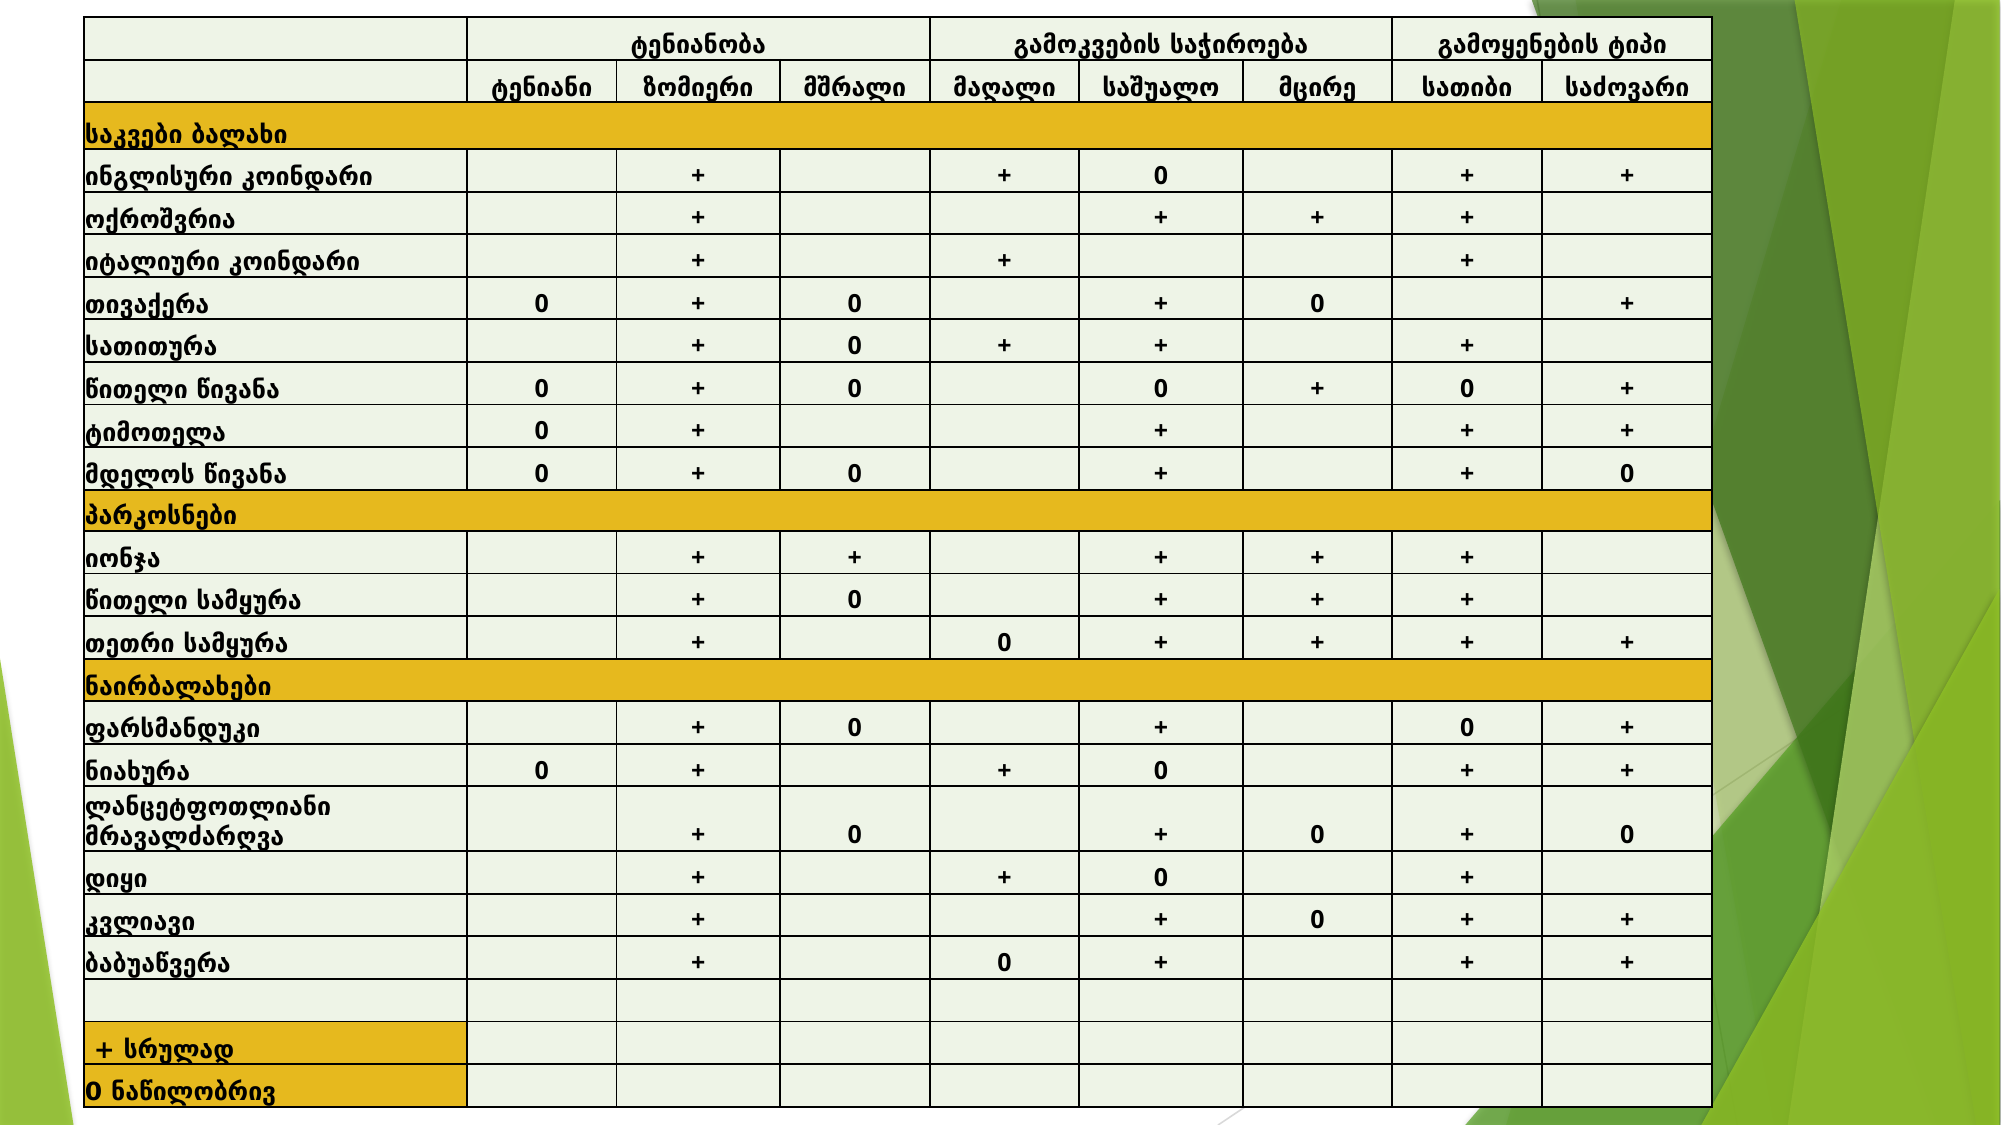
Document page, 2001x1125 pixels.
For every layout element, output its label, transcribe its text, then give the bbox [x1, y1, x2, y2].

table_cell თივაქერა [85, 278, 466, 318]
table_cell + [931, 320, 1078, 361]
table_cell [85, 980, 466, 1021]
table_cell ტიმოთელა [85, 405, 466, 446]
table_cell + [1244, 193, 1391, 233]
table_cell ნაირბალახები [85, 660, 1711, 700]
table_cell [931, 1065, 1078, 1106]
table_cell + [1080, 895, 1242, 935]
table_cell 0 [1543, 448, 1711, 489]
table_cell [1393, 1022, 1541, 1063]
table_cell [931, 980, 1078, 1021]
table_cell 0 [468, 278, 616, 318]
table_cell ოქროშვრია [85, 193, 466, 233]
table_cell წითელი სამყურა [85, 574, 466, 615]
table_cell + [1543, 405, 1711, 446]
table_cell [931, 1022, 1078, 1063]
table_cell 0 [1244, 278, 1391, 318]
table_cell 0 [1080, 150, 1242, 191]
table_cell [931, 448, 1078, 489]
table_cell [1543, 320, 1711, 361]
table_cell [1244, 405, 1391, 446]
table_cell 0 [781, 787, 929, 850]
table_cell + სრულად [85, 1022, 466, 1063]
table_cell + [1543, 745, 1711, 785]
table_cell + [1393, 895, 1541, 935]
table_cell + [617, 895, 779, 935]
table_cell [1244, 937, 1391, 978]
table_cell [1244, 980, 1391, 1021]
table_cell [781, 405, 929, 446]
table_cell + [781, 532, 929, 573]
table_cell 0 [1080, 745, 1242, 785]
table_cell [781, 745, 929, 785]
table_cell 0 [781, 278, 929, 318]
table_cell თეთრი სამყურა [85, 617, 466, 658]
table_cell + [1543, 150, 1711, 191]
table_cell + [1393, 617, 1541, 658]
table_header ტენიანობა [468, 18, 929, 59]
table_cell [931, 895, 1078, 935]
table_cell + [1080, 193, 1242, 233]
table_cell [1543, 980, 1711, 1021]
table_cell მდელოს წივანა [85, 448, 466, 489]
table_cell [1393, 278, 1541, 318]
table_cell [1393, 980, 1541, 1021]
table_cell მაღალი [931, 61, 1078, 101]
table_cell [781, 193, 929, 233]
table_cell 0 [1543, 787, 1711, 850]
table_cell [468, 574, 616, 615]
table_cell [468, 1065, 616, 1106]
table_cell [468, 617, 616, 658]
table_cell + [1393, 405, 1541, 446]
table_cell [1543, 532, 1711, 573]
table_cell [468, 532, 616, 573]
table_cell [617, 1022, 779, 1063]
table_cell + [617, 852, 779, 893]
table_cell [1244, 320, 1391, 361]
table_cell 0 [468, 745, 616, 785]
table_cell 0 ნაწილობრივ [85, 1065, 466, 1106]
table_cell + [1080, 574, 1242, 615]
table_cell [1080, 980, 1242, 1021]
table_cell კვლიავი [85, 895, 466, 935]
table_cell [468, 193, 616, 233]
table_cell + [1244, 363, 1391, 404]
table_cell იტალიური კოინდარი [85, 235, 466, 276]
table_cell მშრალი [781, 61, 929, 101]
table_cell + [617, 617, 779, 658]
table_cell [468, 787, 616, 850]
table_cell + [1393, 320, 1541, 361]
table_cell 0 [468, 448, 616, 489]
table_cell + [1244, 617, 1391, 658]
table_cell [468, 980, 616, 1021]
table_cell 0 [468, 405, 616, 446]
table_cell [468, 320, 616, 361]
table_cell [468, 150, 616, 191]
table_cell [1543, 574, 1711, 615]
table_cell [781, 1065, 929, 1106]
table_cell + [617, 363, 779, 404]
table_cell დიყი [85, 852, 466, 893]
table_cell წითელი წივანა [85, 363, 466, 404]
table_cell + [1393, 448, 1541, 489]
table_cell + [617, 745, 779, 785]
table_cell + [1393, 745, 1541, 785]
table_cell + [931, 852, 1078, 893]
table_cell + [617, 278, 779, 318]
table_cell სათითურა [85, 320, 466, 361]
table_cell [931, 787, 1078, 850]
table_cell + [617, 937, 779, 978]
table_cell [1244, 150, 1391, 191]
table_cell [931, 363, 1078, 404]
table_cell 0 [1080, 852, 1242, 893]
table_cell ინგლისური კოინდარი [85, 150, 466, 191]
table_cell [1244, 448, 1391, 489]
table_cell [1080, 1022, 1242, 1063]
table_cell 0 [1393, 363, 1541, 404]
table_cell + [1393, 150, 1541, 191]
table_cell [781, 150, 929, 191]
table_cell [931, 405, 1078, 446]
table_cell [931, 702, 1078, 743]
table_cell [1543, 235, 1711, 276]
table_cell მცირე [1244, 61, 1391, 101]
table_cell + [1393, 937, 1541, 978]
table_cell 0 [1244, 787, 1391, 850]
table_cell სათიბი [1393, 61, 1541, 101]
table_cell ფარსმანდუკი [85, 702, 466, 743]
table_cell + [1393, 787, 1541, 850]
table_cell [468, 235, 616, 276]
table_cell + [1080, 278, 1242, 318]
table_cell + [1543, 617, 1711, 658]
table_cell 0 [1080, 363, 1242, 404]
table_cell [781, 980, 929, 1021]
table_cell [781, 852, 929, 893]
table_cell [85, 61, 466, 101]
table_cell + [1080, 320, 1242, 361]
table_cell [781, 895, 929, 935]
table_cell [1244, 235, 1391, 276]
table_cell + [1080, 617, 1242, 658]
table_cell [1080, 235, 1242, 276]
table_cell [468, 702, 616, 743]
table_cell + [617, 405, 779, 446]
table_cell + [617, 150, 779, 191]
table_cell [1244, 1022, 1391, 1063]
table_cell [468, 937, 616, 978]
table_cell [617, 1065, 779, 1106]
table_cell ბაბუაწვერა [85, 937, 466, 978]
table_cell + [1080, 702, 1242, 743]
table_cell [468, 852, 616, 893]
table_cell + [617, 574, 779, 615]
table_cell + [617, 448, 779, 489]
table_cell 0 [781, 574, 929, 615]
table_cell [1393, 1065, 1541, 1106]
table_cell + [1393, 193, 1541, 233]
table_cell 0 [931, 617, 1078, 658]
table_header [85, 18, 466, 59]
table_cell [781, 617, 929, 658]
table_cell [468, 895, 616, 935]
table_cell [1543, 1065, 1711, 1106]
table_cell + [617, 787, 779, 850]
table_cell + [617, 193, 779, 233]
table_cell ლანცეტფოთლიანი მრავალძარღვა [85, 787, 466, 850]
table_cell [781, 235, 929, 276]
table_cell [931, 193, 1078, 233]
table_cell + [931, 745, 1078, 785]
table_header გამოკვების საჭიროება [931, 18, 1391, 59]
table_cell [931, 278, 1078, 318]
table_cell + [1080, 448, 1242, 489]
table_cell საშუალო [1080, 61, 1242, 101]
table_cell 0 [1244, 895, 1391, 935]
table_cell [781, 937, 929, 978]
table_cell + [1393, 852, 1541, 893]
table_cell [1244, 745, 1391, 785]
table_cell საკვები ბალახი [85, 103, 1711, 148]
table_cell + [1543, 895, 1711, 935]
table_cell 0 [781, 702, 929, 743]
table_cell [1543, 1022, 1711, 1063]
table_cell [931, 574, 1078, 615]
table_cell + [1080, 787, 1242, 850]
table_cell [1244, 702, 1391, 743]
table_cell + [1543, 937, 1711, 978]
table_cell ტენიანი [468, 61, 616, 101]
table_cell პარკოსნები [85, 491, 1711, 530]
table_cell 0 [781, 448, 929, 489]
table_cell + [931, 150, 1078, 191]
table_cell + [1393, 574, 1541, 615]
table_cell [931, 532, 1078, 573]
table_cell [781, 1022, 929, 1063]
table_cell + [1244, 574, 1391, 615]
table_cell + [1080, 937, 1242, 978]
table_cell + [1543, 702, 1711, 743]
table_cell + [617, 702, 779, 743]
table_cell 0 [781, 363, 929, 404]
table_cell + [1393, 532, 1541, 573]
table_cell + [1244, 532, 1391, 573]
table_cell + [1080, 532, 1242, 573]
table_cell + [617, 532, 779, 573]
table_cell 0 [468, 363, 616, 404]
table_cell იონჯა [85, 532, 466, 573]
table_cell [468, 1022, 616, 1063]
table_cell 0 [1393, 702, 1541, 743]
table_cell [1244, 1065, 1391, 1106]
table_cell 0 [781, 320, 929, 361]
table_cell 0 [931, 937, 1078, 978]
table_cell + [1393, 235, 1541, 276]
table_cell + [617, 235, 779, 276]
table_cell + [617, 320, 779, 361]
table_cell ნიახურა [85, 745, 466, 785]
table_cell + [1543, 278, 1711, 318]
table_cell [1543, 193, 1711, 233]
table_cell [617, 980, 779, 1021]
table_cell საძოვარი [1543, 61, 1711, 101]
table_cell ზომიერი [617, 61, 779, 101]
table_cell [1244, 852, 1391, 893]
table_cell + [1543, 363, 1711, 404]
table_cell + [1080, 405, 1242, 446]
table_cell + [931, 235, 1078, 276]
table_cell [1080, 1065, 1242, 1106]
table_cell [1543, 852, 1711, 893]
table_header გამოყენების ტიპი [1393, 18, 1711, 59]
